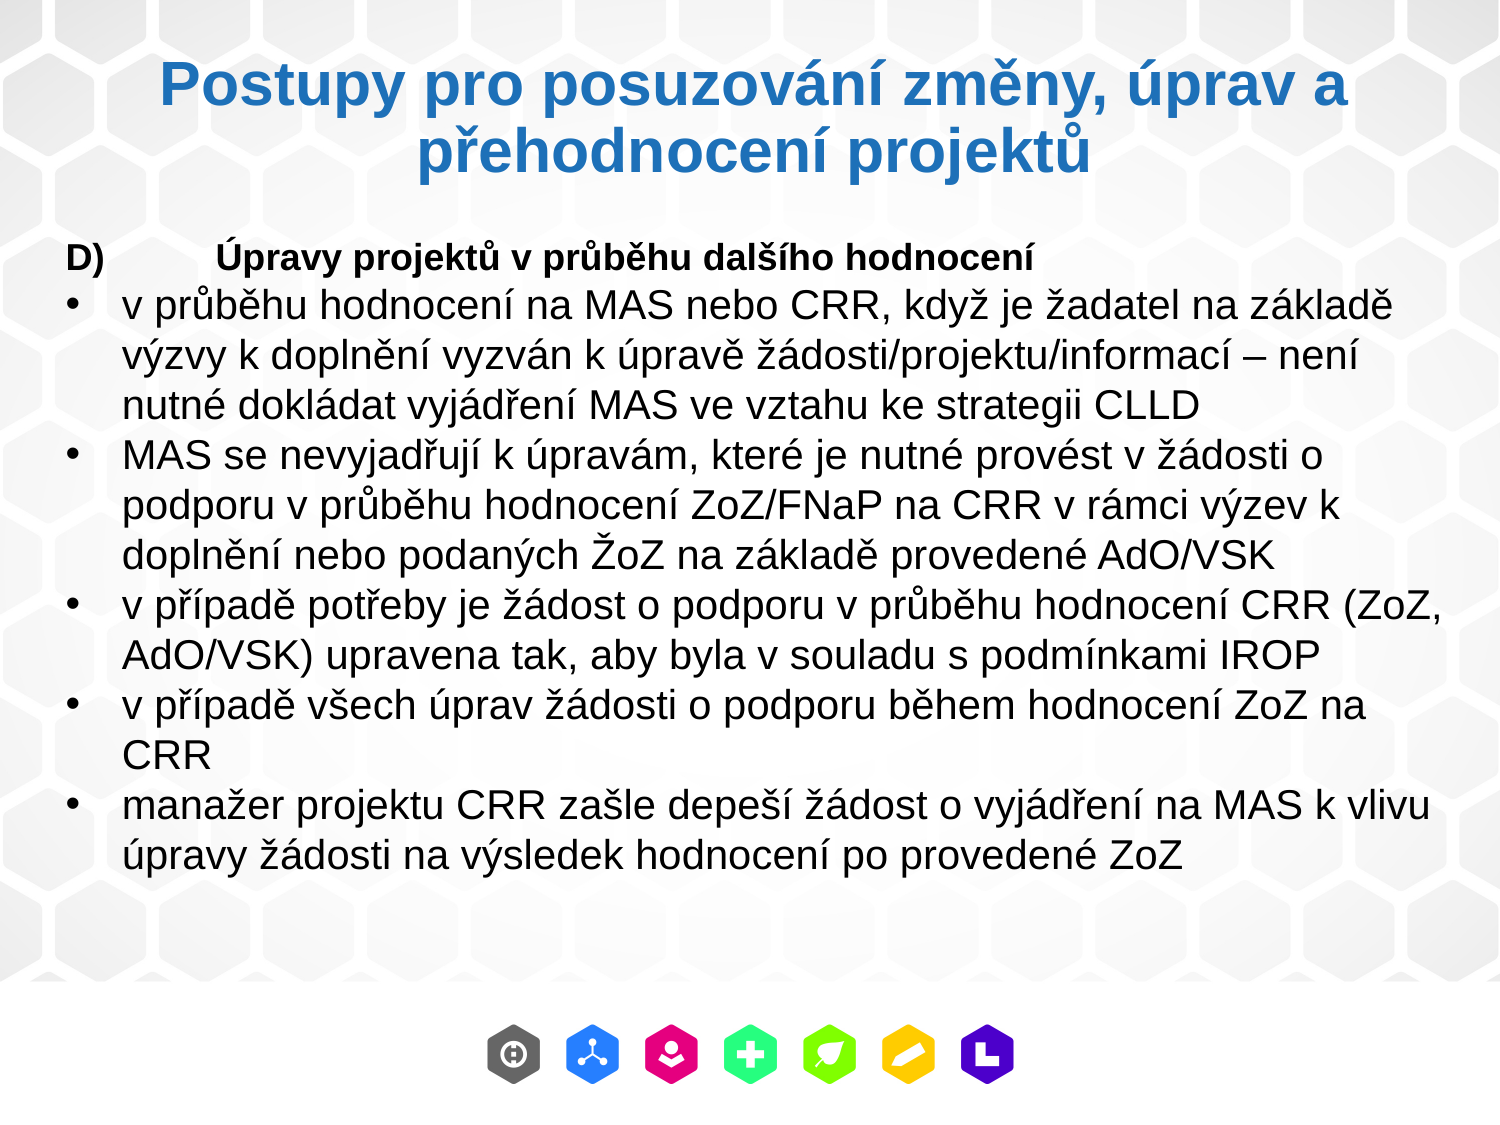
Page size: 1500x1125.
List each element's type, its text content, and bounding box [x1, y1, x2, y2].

text_box D) Úpravy projektů v průběhu dalšího hodnocení v průběhu hodnocení na MAS nebo CRR, když je žadatel na základě výzvy k doplnění vyzván k úpravě žádosti/projektu/informací – není nutné dokládat vyjádření MAS ve vztahu ke strategii CLLD MAS se nevyjadřují k úpravám, které je nutné provést v žádosti o podporu v průběhu hodnocení ZoZ/FNaP na CRR v rámci výzev k doplnění nebo podaných ŽoZ na základě provedené AdO/VSK v případě potřeby je žádost o podporu v průběhu hodnocení CRR (ZoZ, AdO/VSK) upravena tak, aby byla v souladu s podmínkami IROP v případě všech úprav žádosti o podporu během hodnocení ZoZ na CRR manažer projektu CRR zašle depeší žádost o vyjádření na MAS k vlivu úpravy žádosti na výsledek hodnocení po provedené ZoZ [50, 225, 1459, 886]
picture [0, 0, 1500, 1125]
text_box Postupy pro posuzování změny, úprav a přehodnocení projektů [87, 43, 1422, 194]
